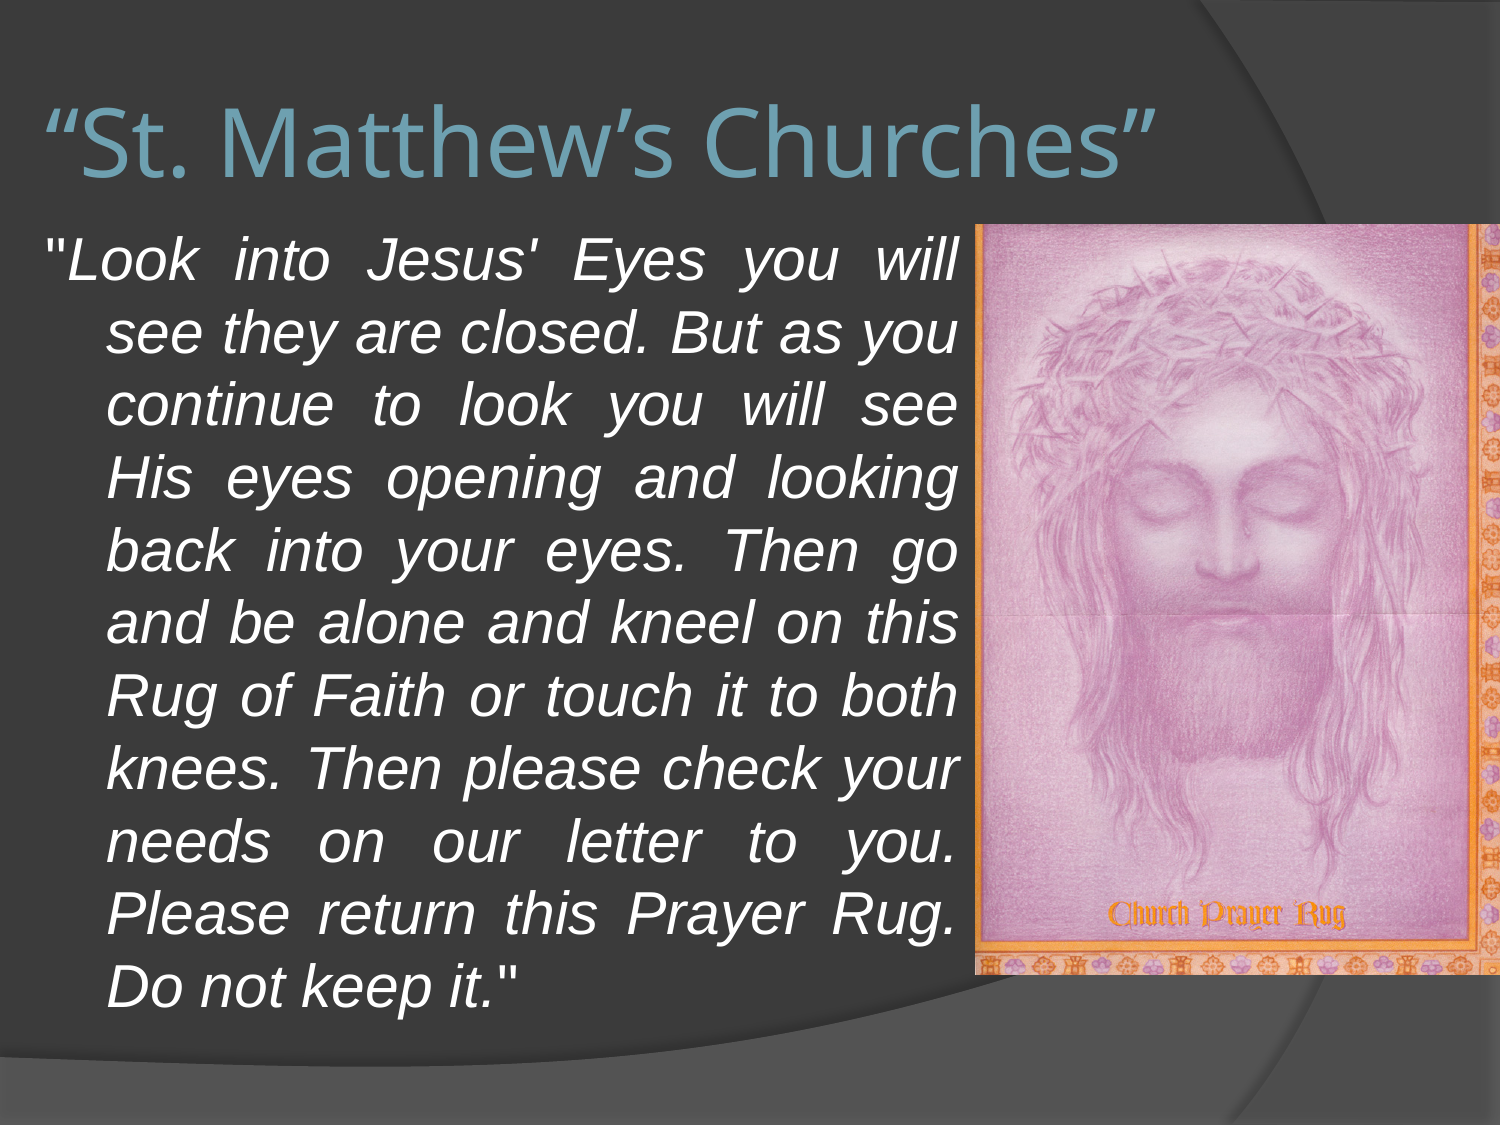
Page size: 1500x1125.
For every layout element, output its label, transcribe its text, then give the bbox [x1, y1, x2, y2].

title “St. Matthew’s Churches” [37, 45, 1300, 215]
list "Look into Jesus' Eyes you will see they are closed. But as you continue to look you will see His eyes opening and looking back into your eyes. Then go and be alone and kneel on this Rug of Faith or touch it to both knees. Then please check your needs on our letter to you. Please return this Prayer Rug. Do not keep it." [24, 212, 975, 1038]
picture [974, 224, 1500, 976]
